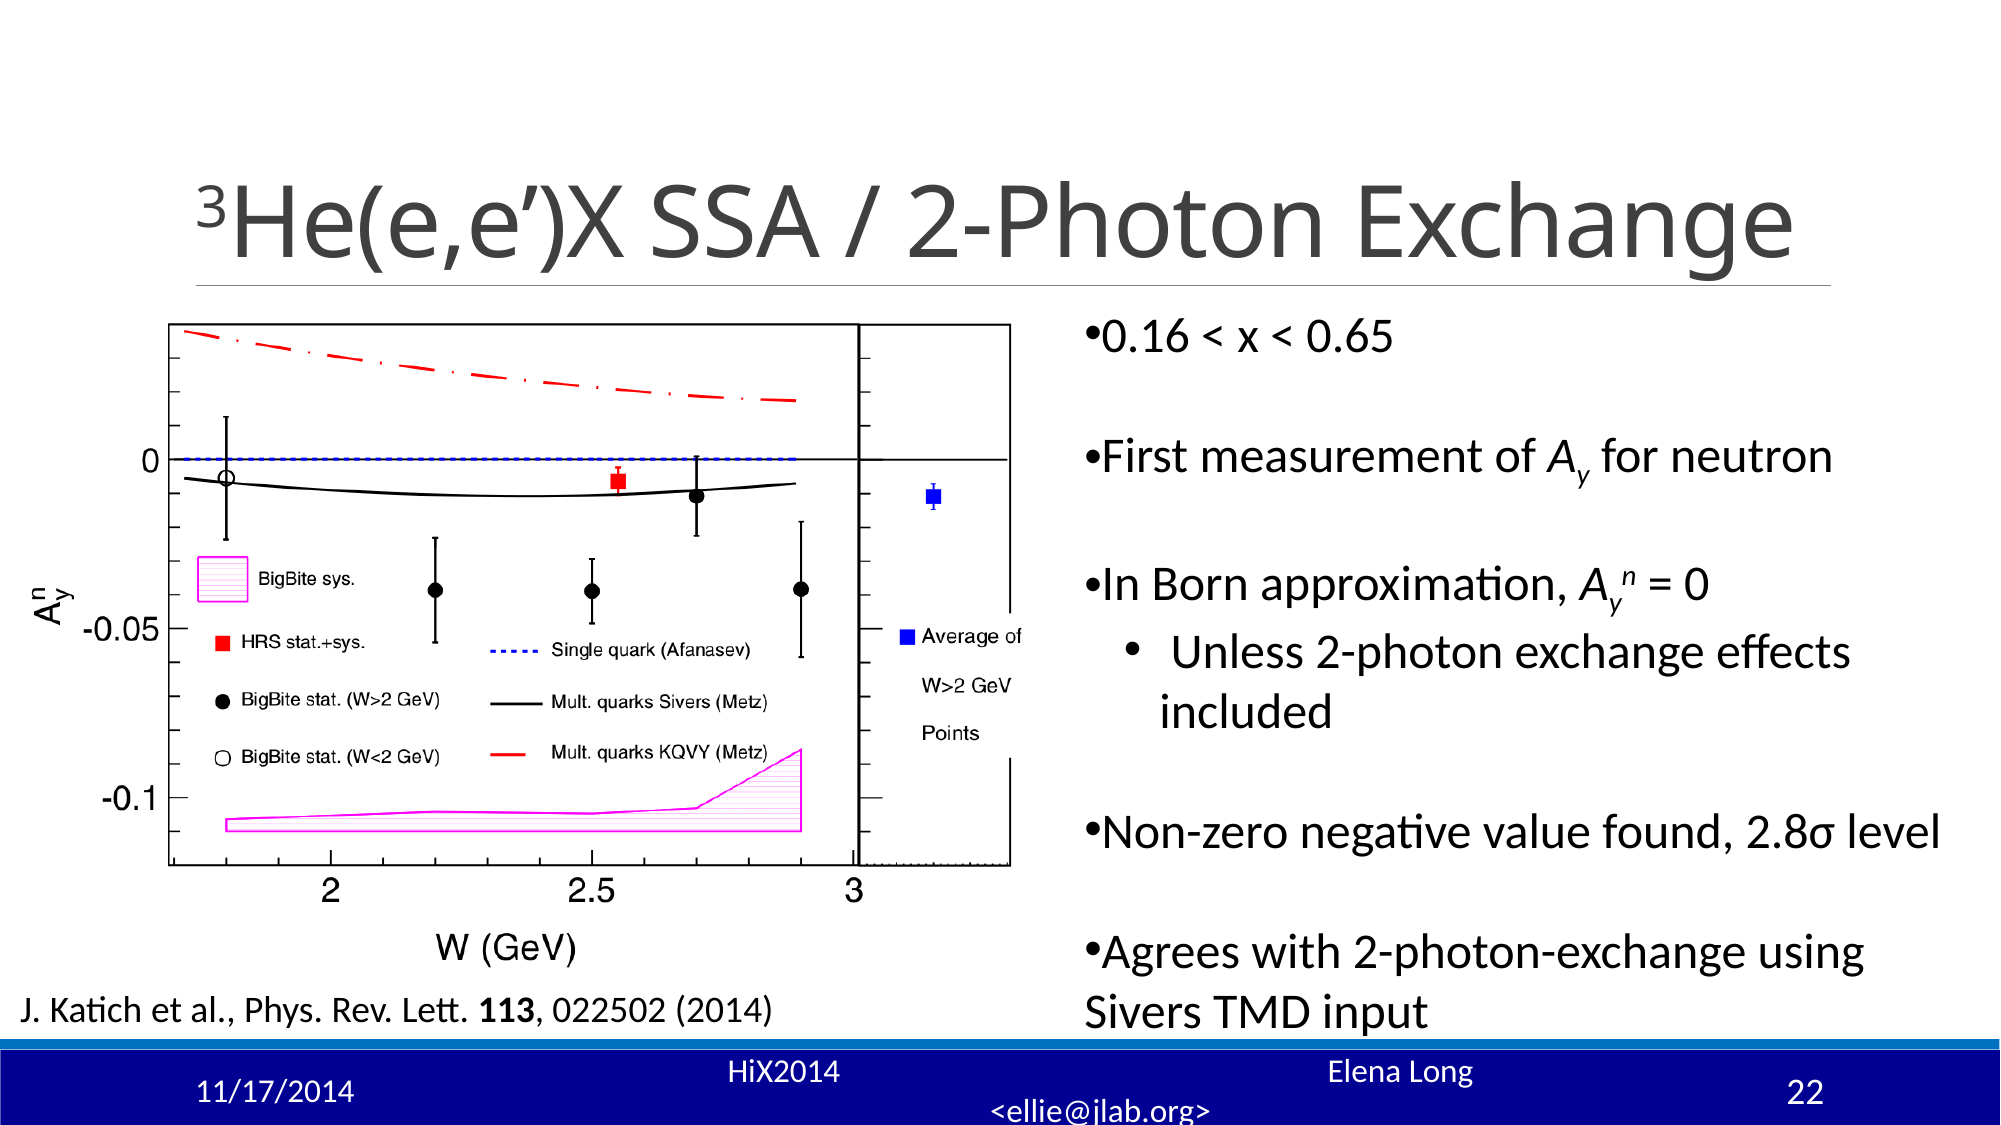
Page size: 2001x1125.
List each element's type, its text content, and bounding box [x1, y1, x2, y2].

footer HiX2014 Elena Long <ellie@jlab.org> [604, 1059, 1597, 1120]
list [26, 313, 1027, 975]
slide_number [180, 1059, 586, 1120]
title 3He(e,e’)X SSA / 2-Photon Exchange [180, 47, 1830, 285]
text_box J. Katich et al., Phys. Rev. Lett. 113, 022502 (2014) [5, 977, 789, 1082]
text_box 0.16 < x < 0.65 First measurement of Ay for neutron In Born approximation, Ayn = 0 Unless 2-photon exchange effects included Non-zero negative value found, 2.8σ level Agrees with 2-photon-exchange using Sivers TMD input [1069, 294, 2000, 1046]
slide_number 22 [1624, 1059, 1840, 1120]
